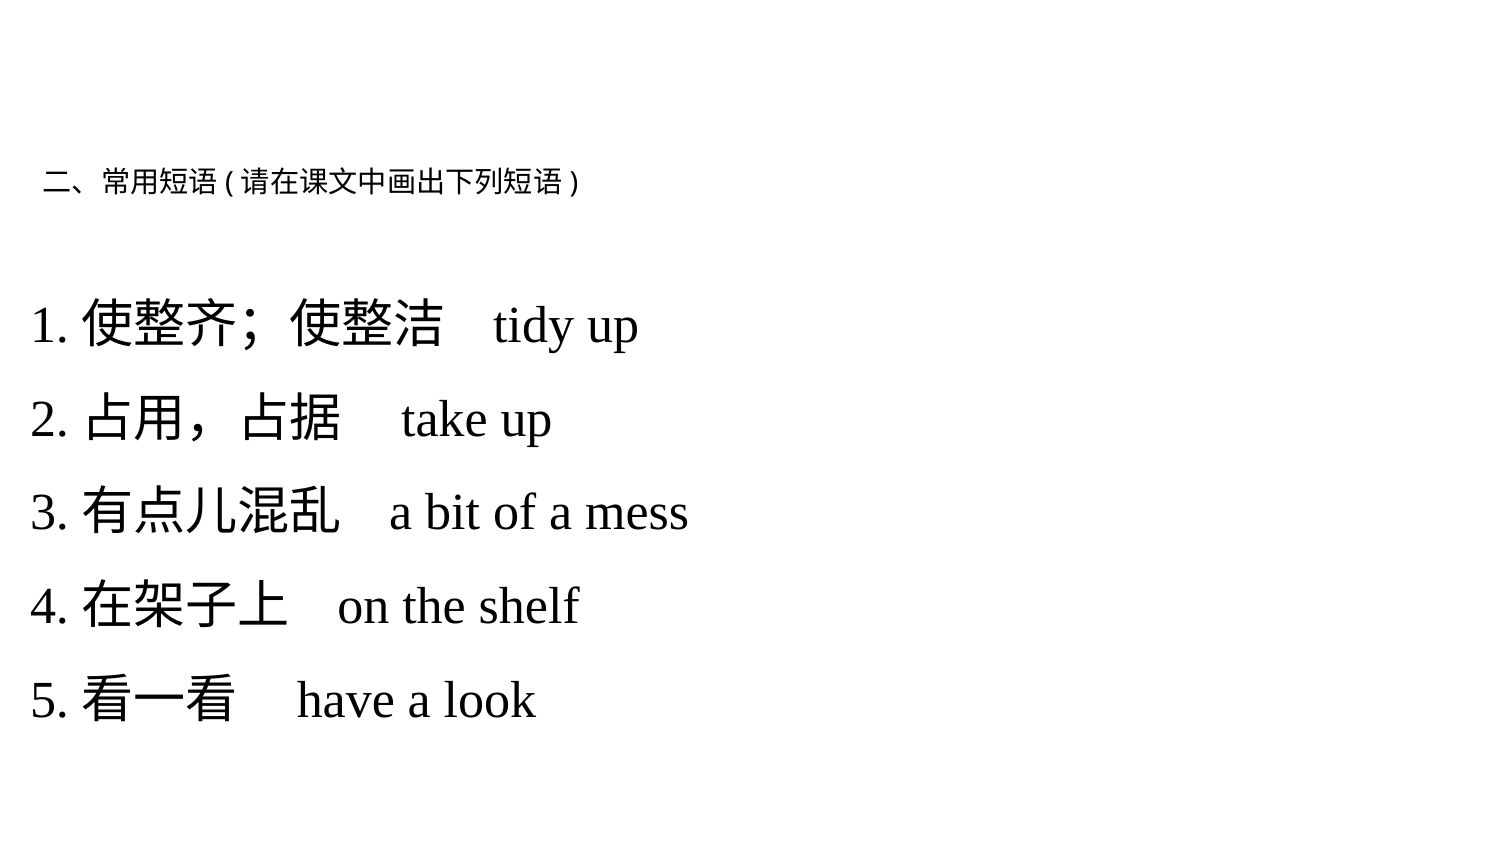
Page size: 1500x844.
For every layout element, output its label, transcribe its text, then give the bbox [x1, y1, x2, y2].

text_box 1.使整齐；使整洁 tidy up 2.占用，占据 take up 3.有点儿混乱 a bit of a mess 4.在架子上 on the shelf 5.看一看 have a look [18, 253, 1450, 734]
text_box 二、常用短语(请在课文中画出下列短语) [31, 140, 1463, 205]
